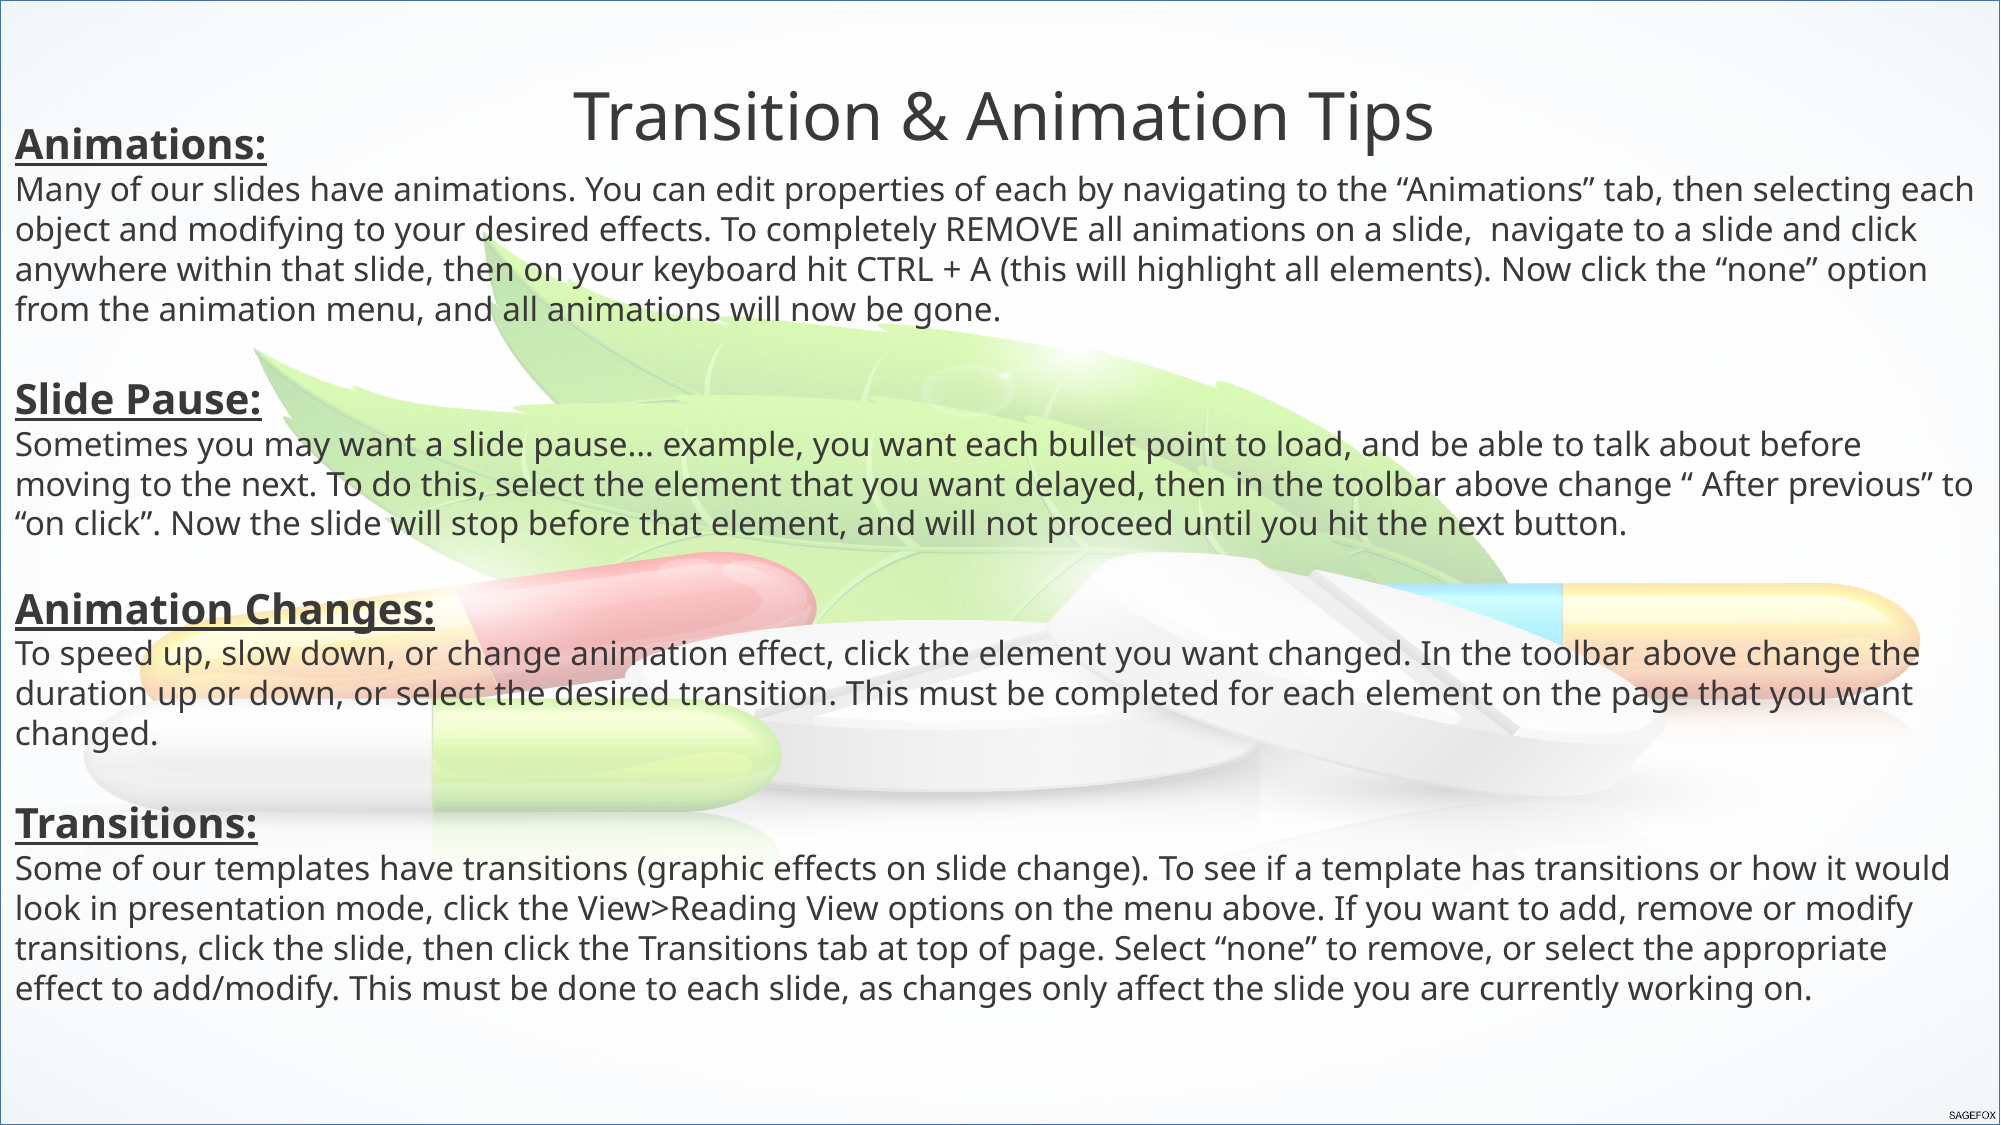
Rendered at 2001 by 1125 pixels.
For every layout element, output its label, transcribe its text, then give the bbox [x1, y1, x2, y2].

title Transition & Animation Tips [477, 59, 1532, 177]
text_box Animations: Many of our slides have animations. You can edit properties of each by navigating to the “Animations” tab, then selecting each object and modifying to your desired effects. To completely REMOVE all animations on a slide, navigate to a slide and click anywhere within that slide, then on your keyboard hit CTRL + A (this will highlight all elements). Now click the “none” option from the animation menu, and all animations will now be gone. Slide Pause: Sometimes you may want a slide pause… example, you want each bullet point to load, and be able to talk about before moving to the next. To do this, select the element that you want delayed, then in the toolbar above change “ After previous” to “on click”. Now the slide will stop before that element, and will not proceed until you hit the next button. Animation Changes: To speed up, slow down, or change animation effect, click the element you want changed. In the toolbar above change the duration up or down, or select the desired transition. This must be completed for each element on the page that you want changed. Transitions: Some of our templates have transitions (graphic effects on slide change). To see if a template has transitions or how it would look in presentation mode, click the View>Reading View options on the menu above. If you want to add, remove or modify transitions, click the slide, then click the Transitions tab at top of page. Select “none” to remove, or select the appropriate effect to add/modify. This must be done to each slide, as changes only affect the slide you are currently working on. [0, 0, 2000, 1125]
